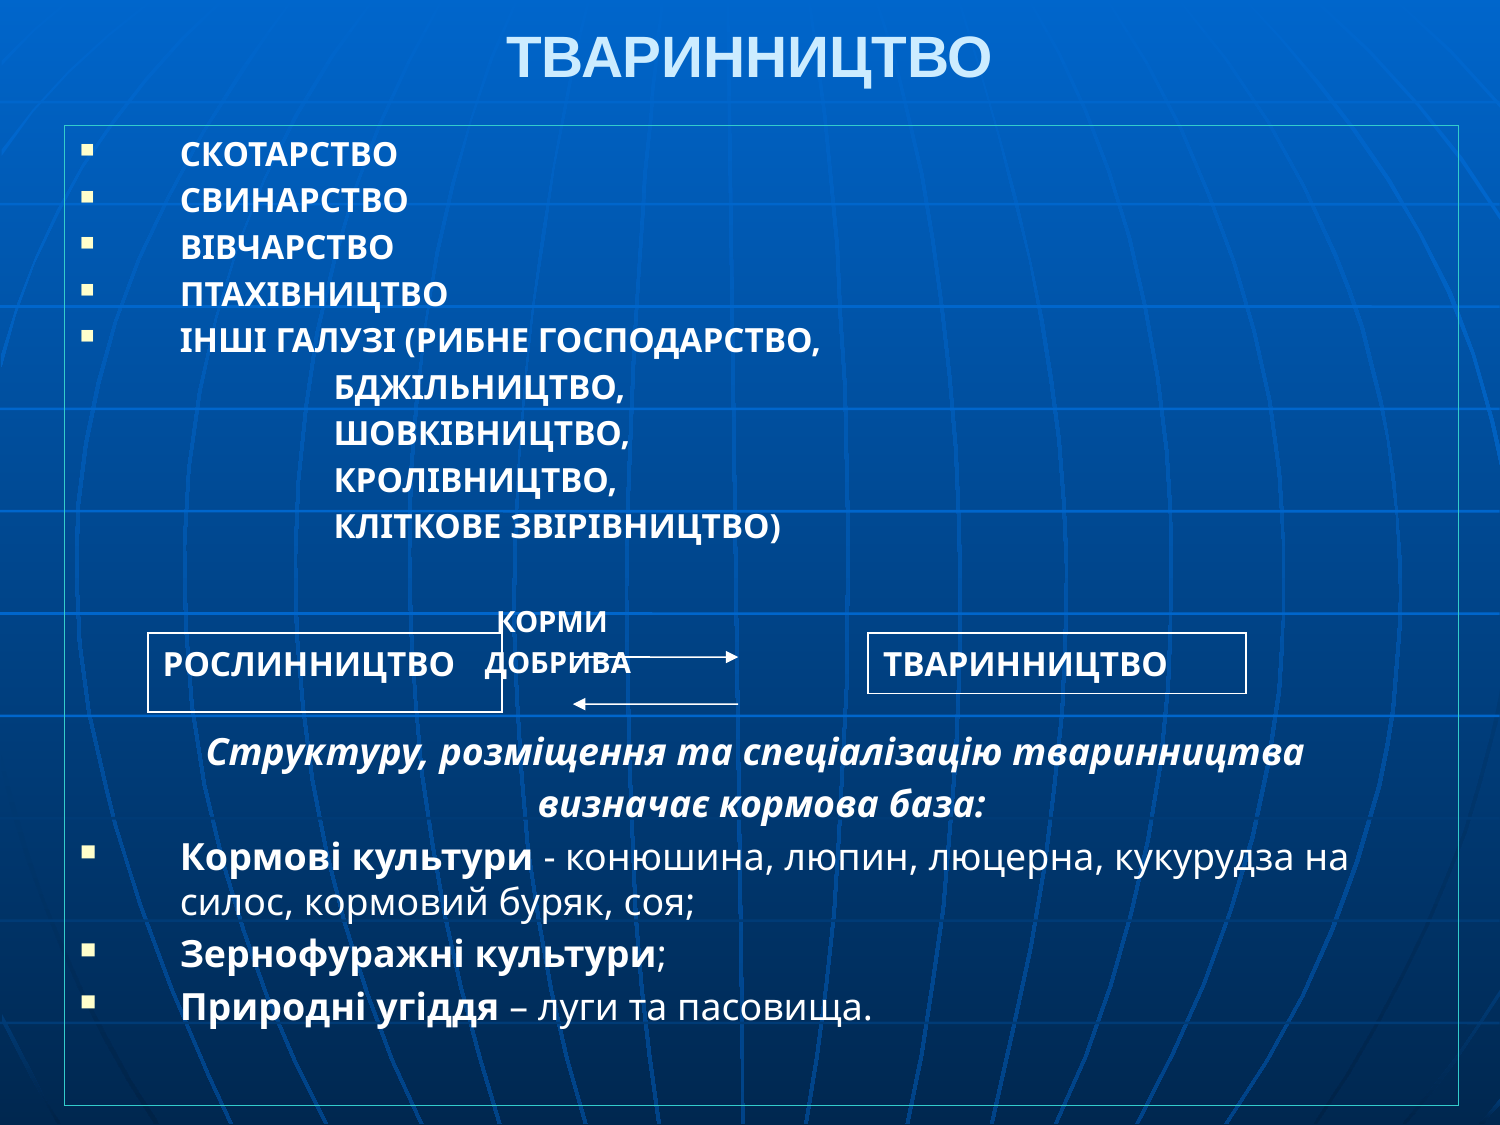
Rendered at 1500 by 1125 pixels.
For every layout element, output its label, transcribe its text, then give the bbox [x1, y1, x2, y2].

text_box [572, 697, 739, 711]
table_header РОСЛИННИЦТВО [149, 634, 501, 711]
text_box [572, 650, 739, 664]
table_header ТВАРИННИЦТВО [869, 634, 1245, 693]
list СКОТАРСТВО СВИНАРСТВО ВІВЧАРСТВО ПТАХІВНИЦТВО ІНШІ ГАЛУЗІ (РИБНЕ ГОСПОДАРСТВО, БДЖІЛЬНИЦТВО, ШОВКІВНИЦТВО, КРОЛІВНИЦТВО, КЛІТКОВЕ ЗВІРІВНИЦТВО) КОРМИ ДОБРИВА Структуру, розміщення та спеціалізацію тваринництва визначає кормова база: Кормові культури - конюшина, люпин, люцерна, кукурудза на силос, кормовий буряк, соя; Зернофуражні культури; Природні угіддя – луги та пасовища. [64, 125, 1459, 1106]
title ТВАРИННИЦТВО [112, 19, 1388, 91]
